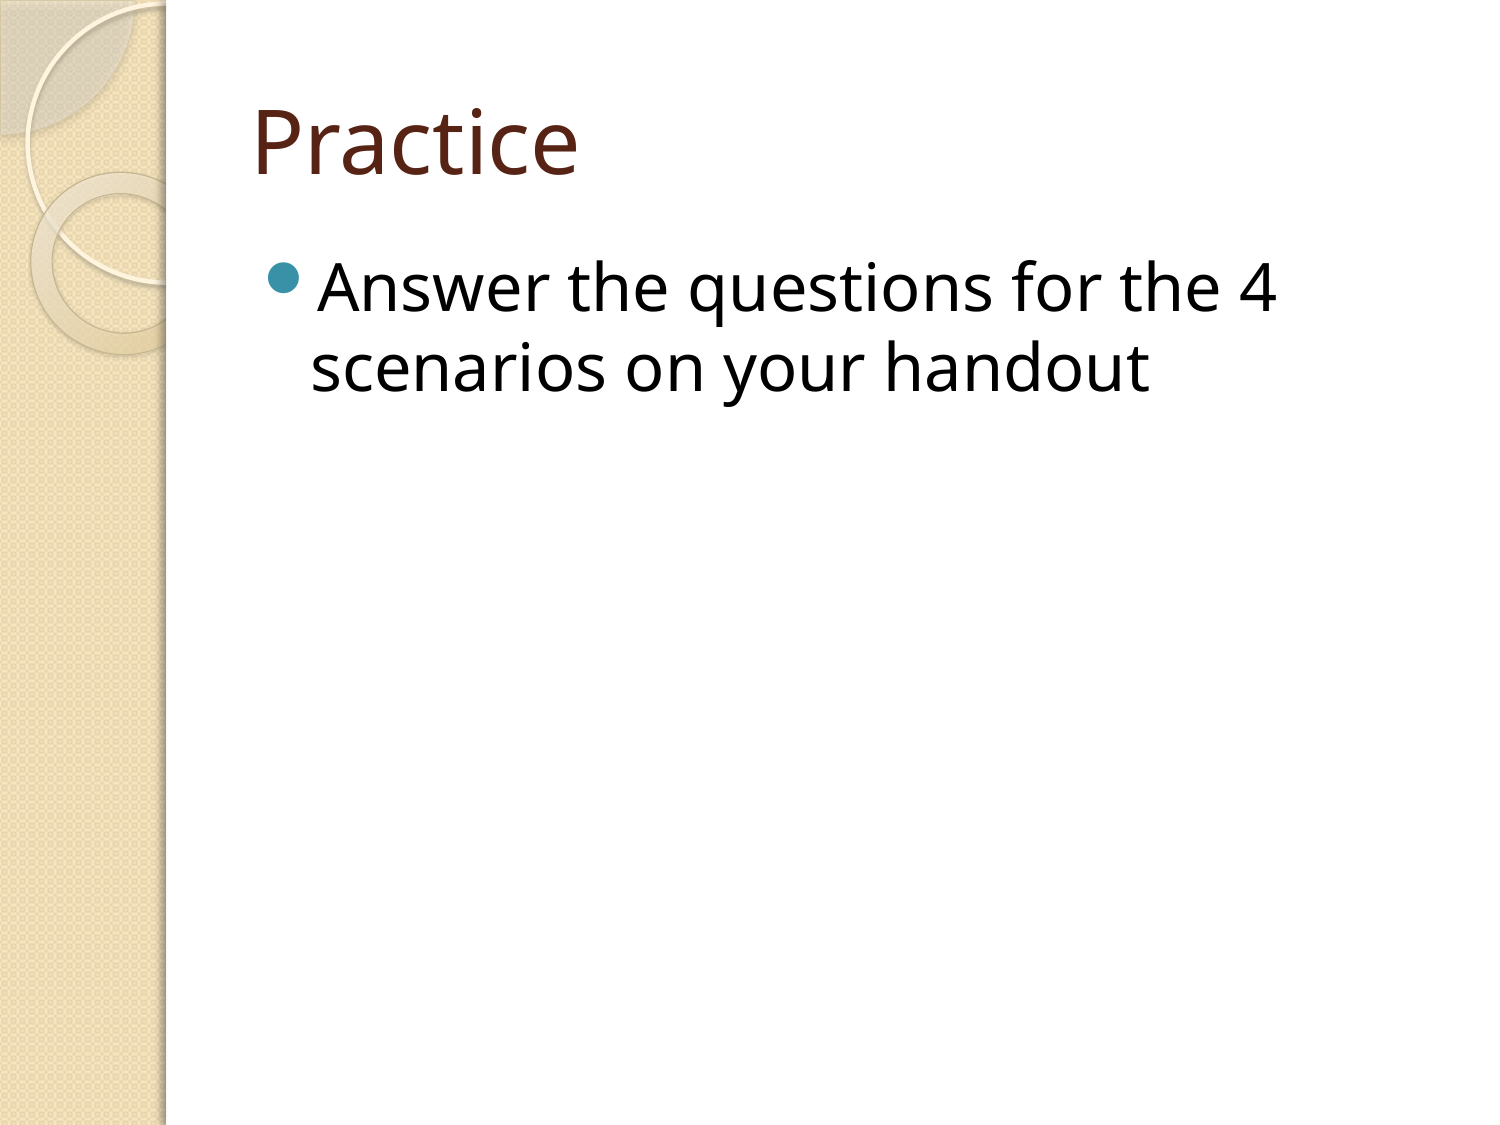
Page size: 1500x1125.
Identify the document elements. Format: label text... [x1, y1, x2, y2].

list Answer the questions for the 4 scenarios on your handout [235, 237, 1466, 1025]
title Practice [235, 45, 1466, 233]
